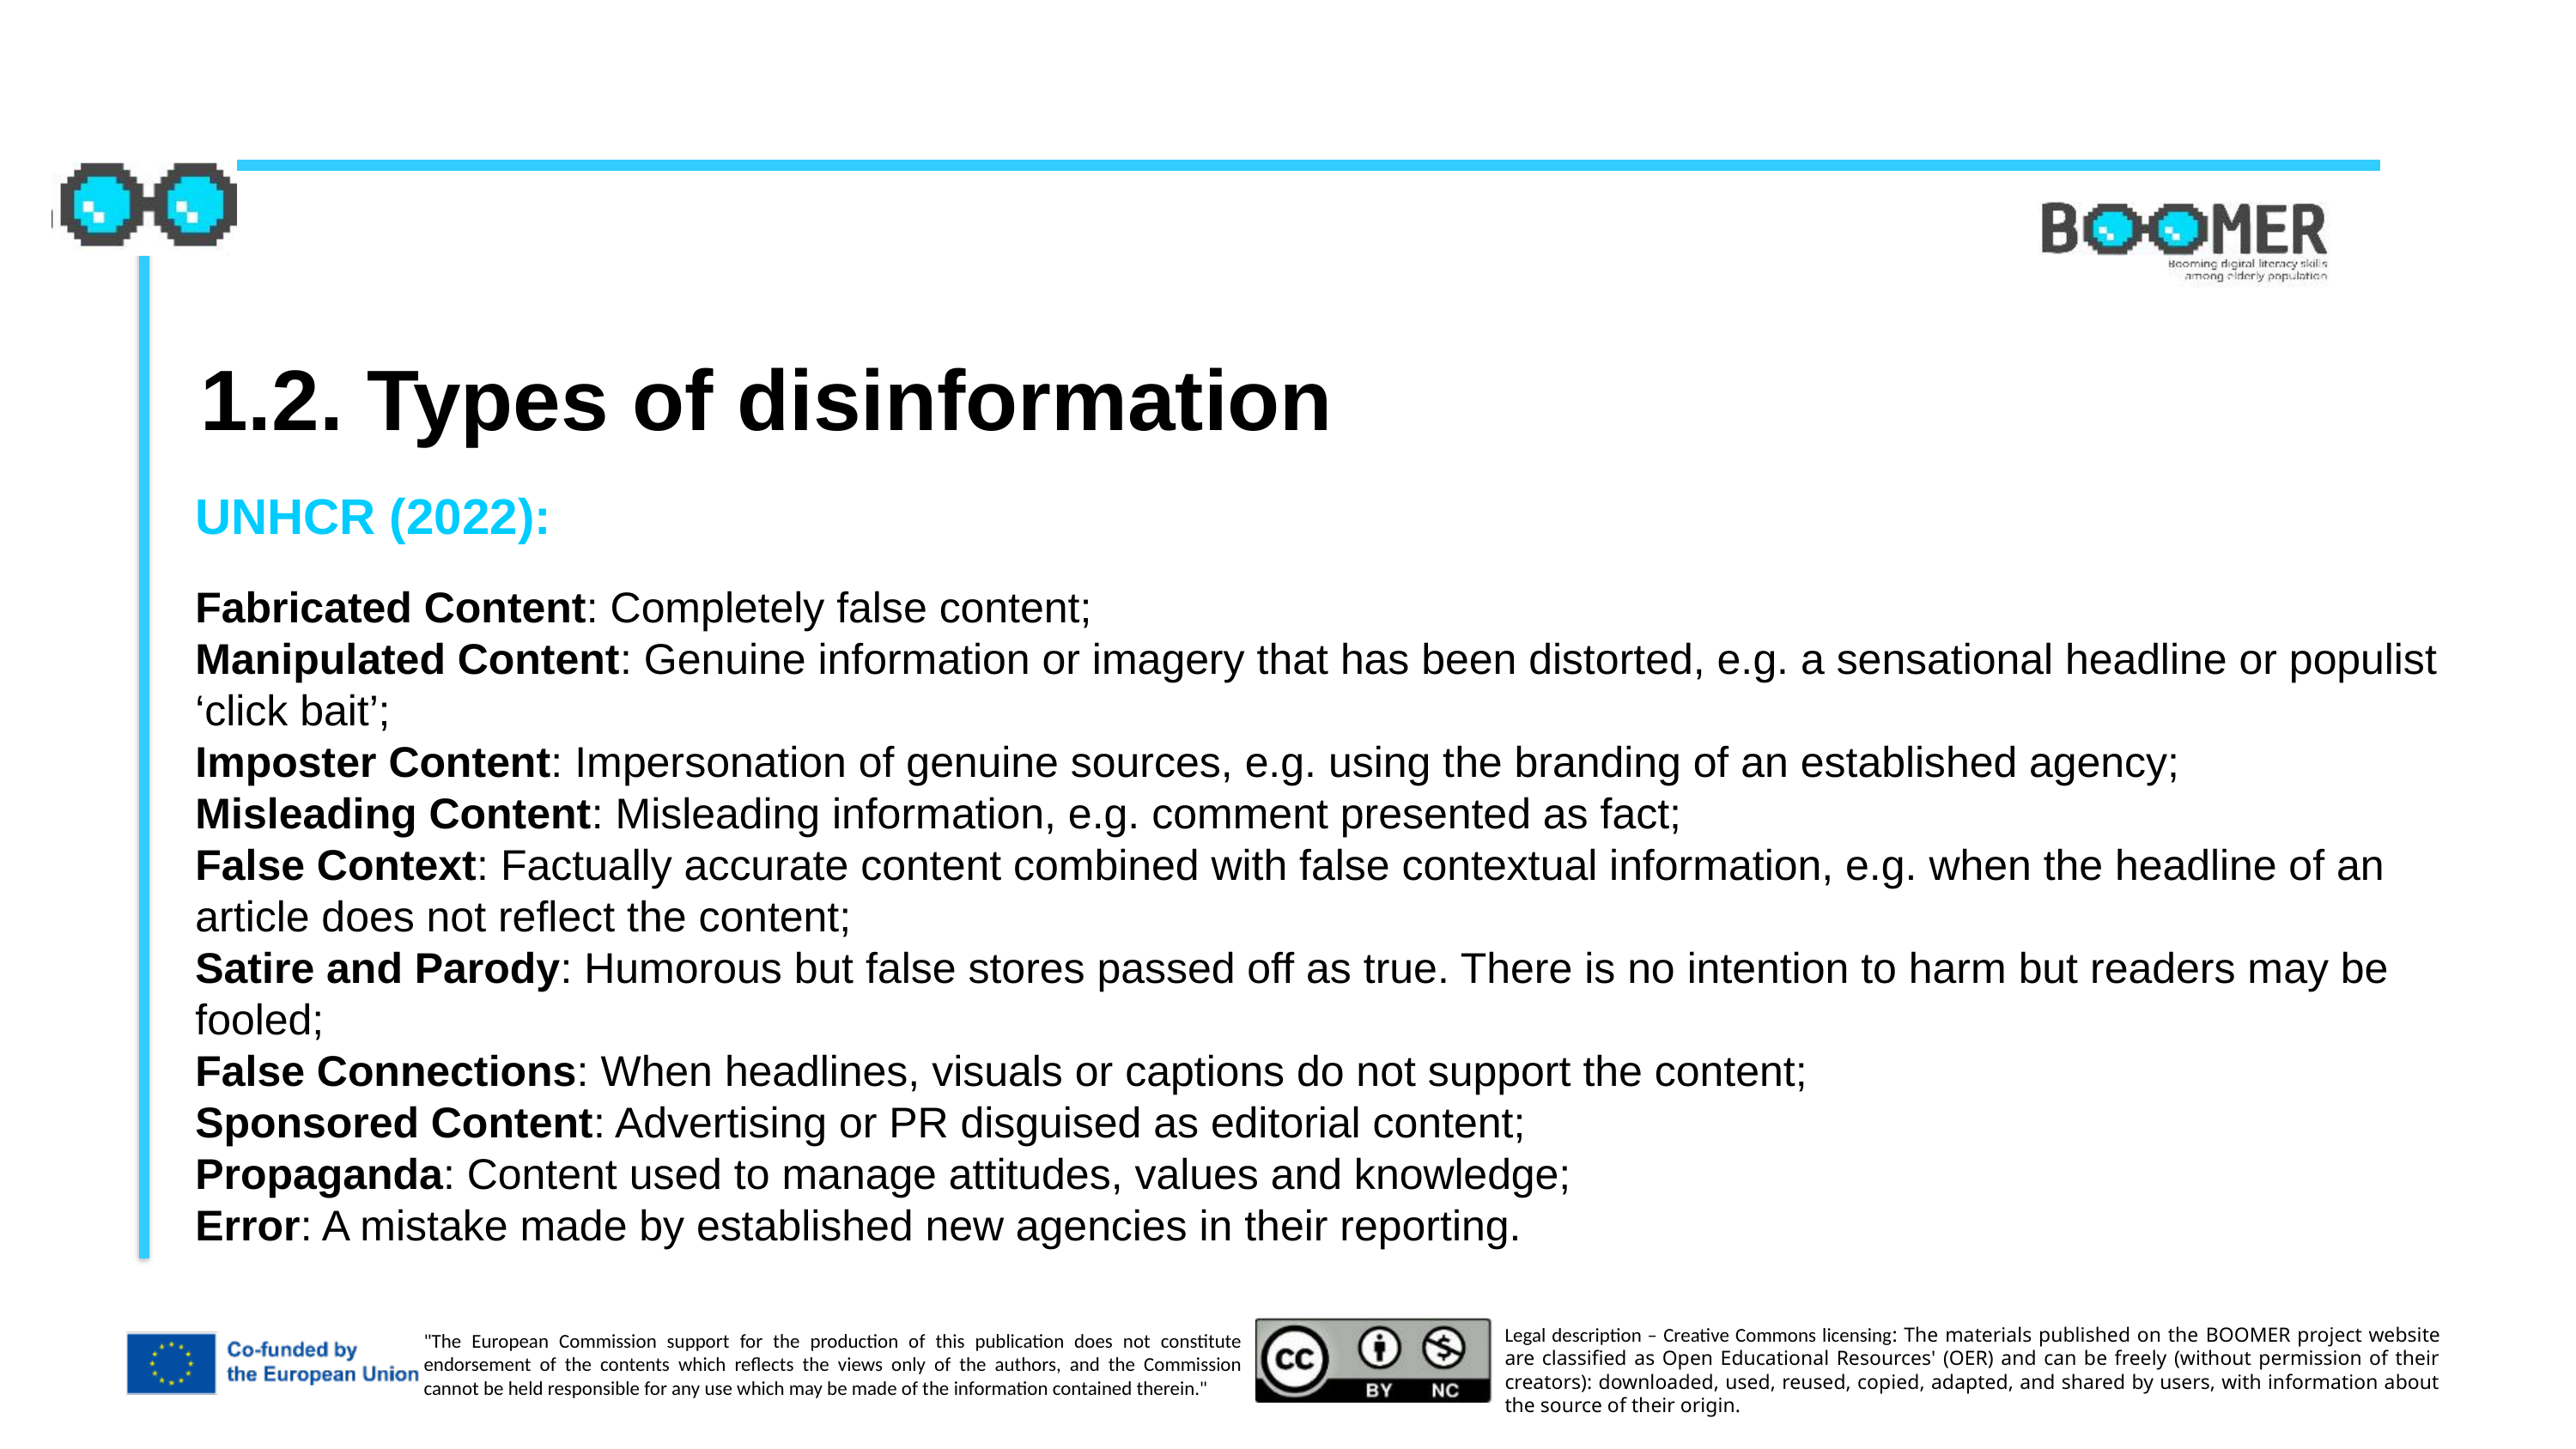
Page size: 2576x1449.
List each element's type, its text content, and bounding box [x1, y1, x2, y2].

picture [2038, 191, 2334, 288]
text_box UNHCR (2022): [182, 477, 755, 551]
text_box Fabricated Content: Completely false content; Manipulated Content: Genuine information or imagery that has been distorted, e.g. a sensational headline or populist ‘click bait’; Imposter Content: Impersonation of genuine sources, e.g. using the branding of an established agency; Misleading Content: Misleading information, e.g. comment presented as fact; False Context: Factually accurate content combined with false contextual information, e.g. when the headline of an article does not reflect the content; Satire and Parody: Humorous but false stores passed off as true. There is no intention to harm but readers may be fooled; False Connections: When headlines, visuals or captions do not support the content; Sponsored Content: Advertising or PR disguised as editorial content; Propaganda: Content used to manage attitudes, values and knowledge; Error: A mistake made by established new agencies in their reporting. [182, 573, 2479, 1256]
text_box 1.2. Types of disinformation [187, 337, 1563, 454]
picture [1255, 1318, 1492, 1403]
picture [124, 1331, 441, 1397]
picture [52, 142, 237, 256]
